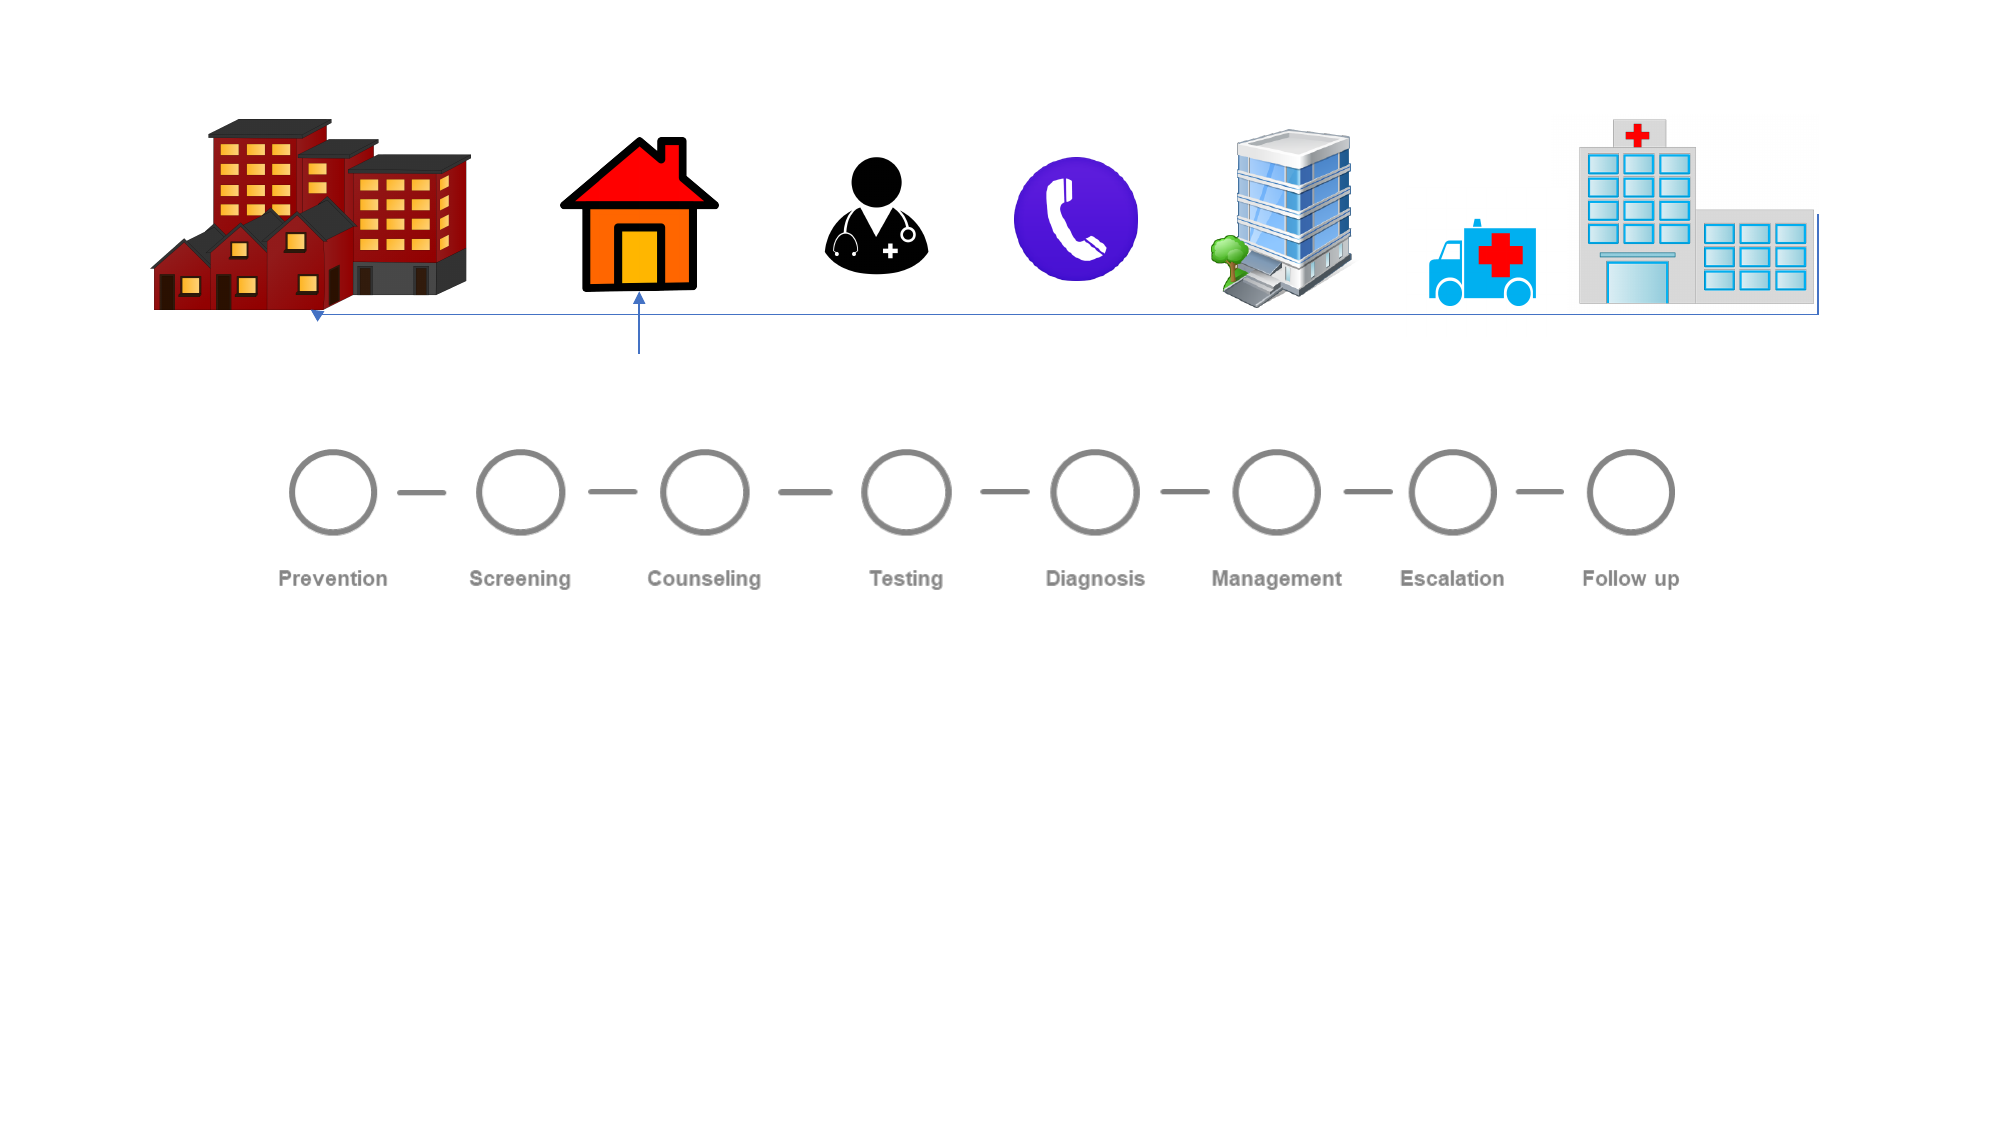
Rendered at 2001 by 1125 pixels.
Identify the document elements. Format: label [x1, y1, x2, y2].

picture [1626, 204, 1651, 214]
picture [1662, 204, 1687, 214]
picture [1591, 204, 1616, 214]
picture [807, 146, 946, 214]
picture [1014, 156, 1138, 214]
picture [1406, 310, 1819, 337]
picture [239, 449, 1722, 708]
text_box [310, 214, 1819, 310]
picture [150, 119, 471, 310]
picture [1406, 114, 1819, 214]
picture [559, 137, 719, 214]
picture [1195, 129, 1374, 214]
